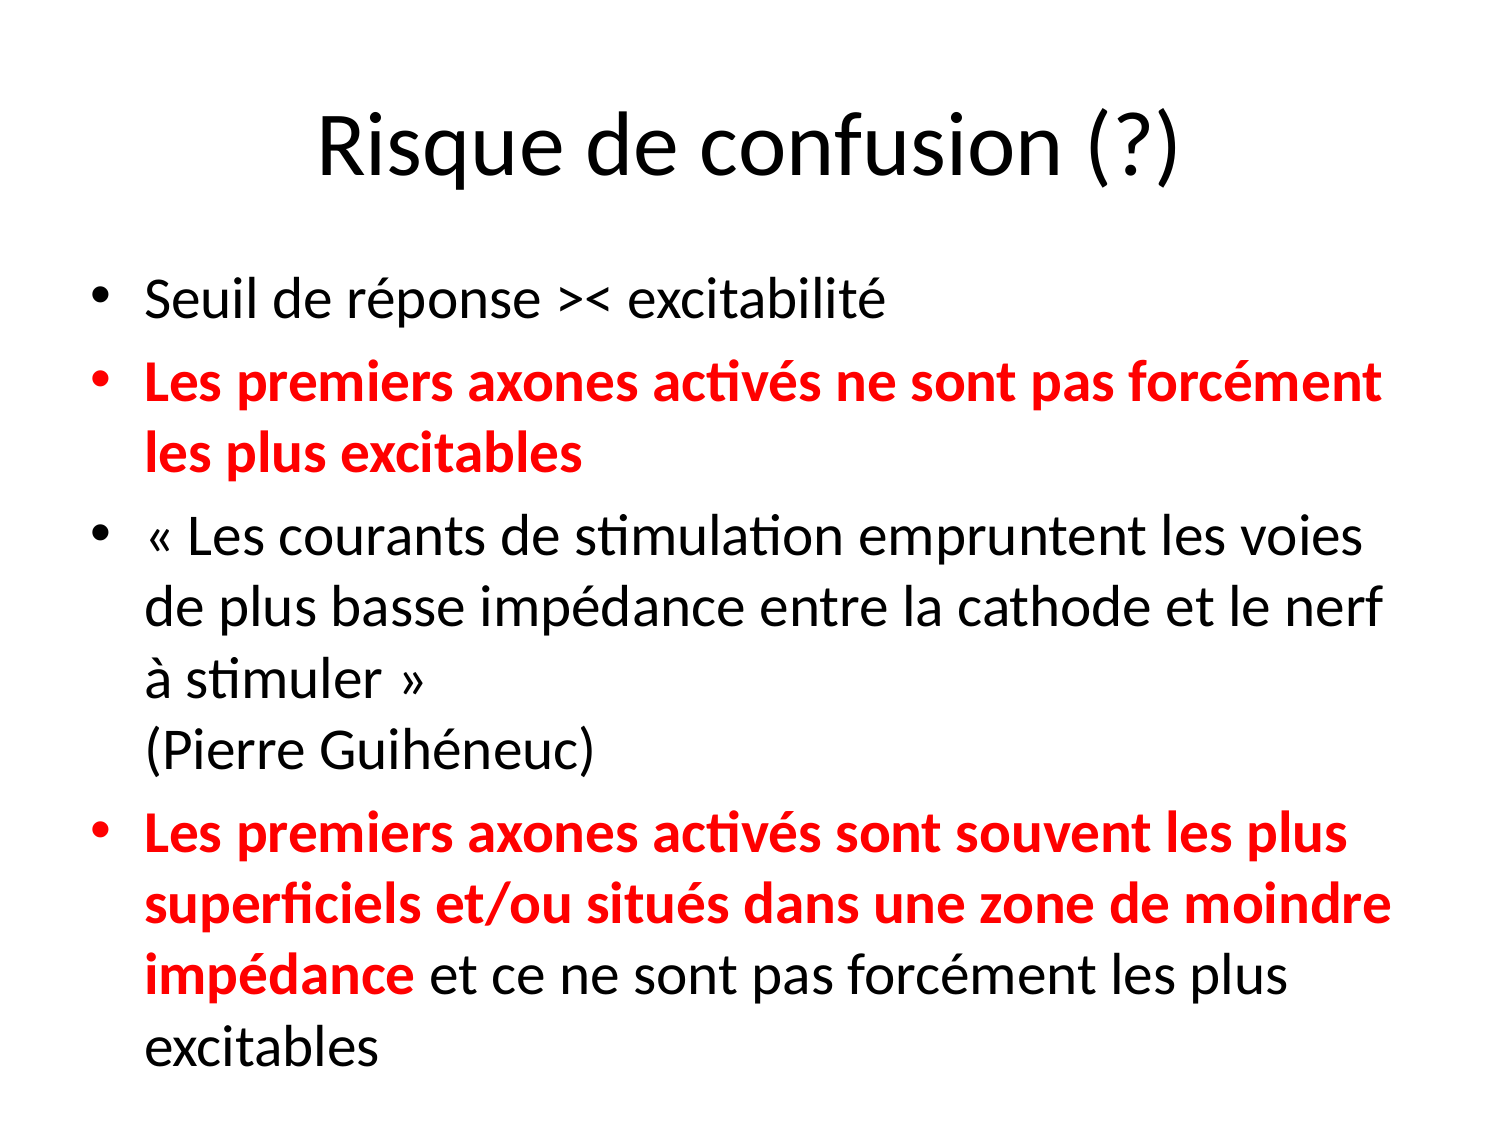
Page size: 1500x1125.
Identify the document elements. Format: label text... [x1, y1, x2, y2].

title Risque de confusion (?) [75, 45, 1425, 233]
list Seuil de réponse >< excitabilité Les premiers axones activés ne sont pas forcément les plus excitables « Les courants de stimulation empruntent les voies de plus basse impédance entre la cathode et le nerf à stimuler » (Pierre Guihéneuc) Les premiers axones activés sont souvent les plus superficiels et/ou situés dans une zone de moindre impédance et ce ne sont pas forcément les plus excitables [75, 251, 1425, 1089]
